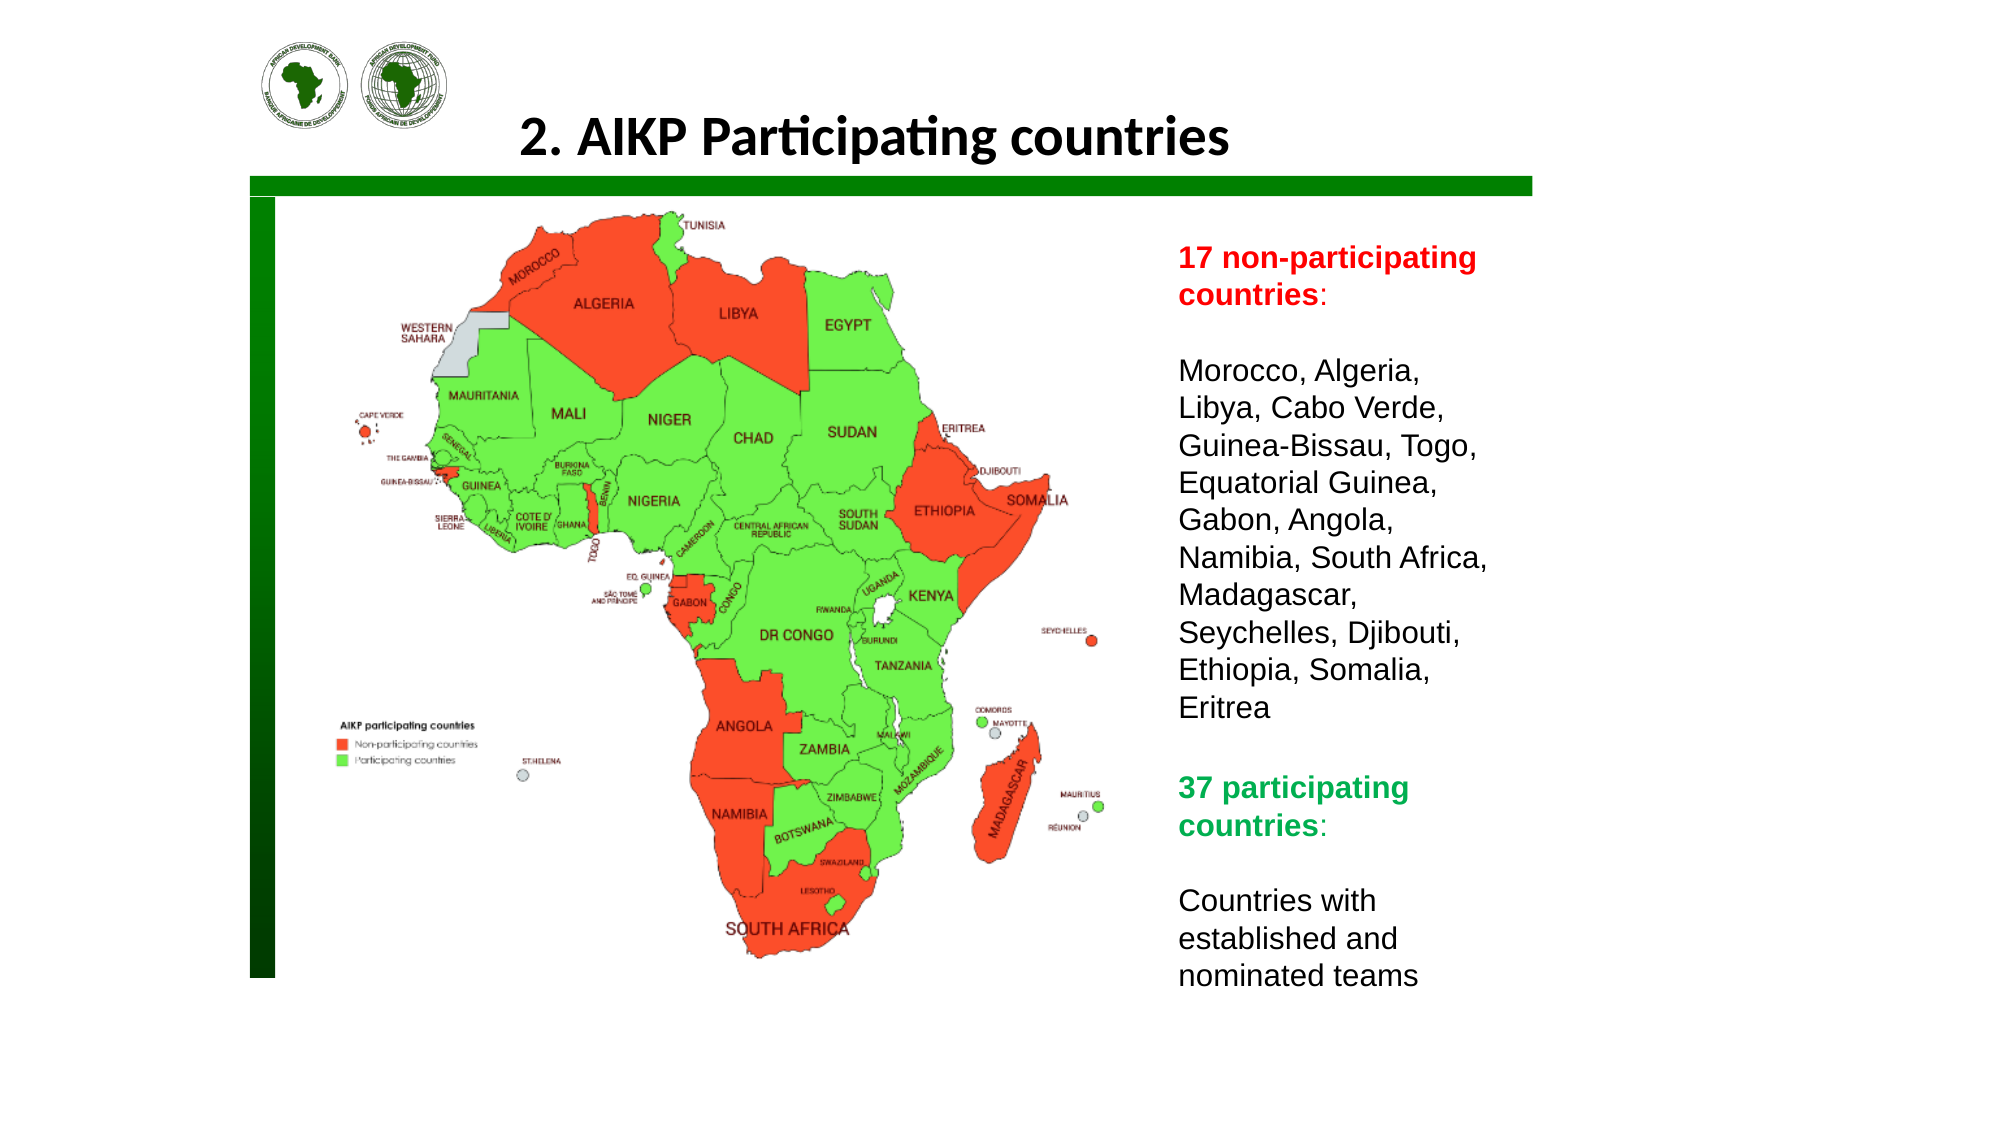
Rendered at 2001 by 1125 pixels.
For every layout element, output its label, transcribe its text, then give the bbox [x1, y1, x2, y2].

text_box [260, 41, 447, 130]
text_box [249, 196, 276, 978]
text_box 2. AIKP Participating countries [518, 98, 1265, 167]
text_box [249, 175, 1533, 197]
text_box 17 non-participating countries: Morocco, Algeria, Libya, Cabo Verde, Guinea-Bissau, Togo, Equatorial Guinea, Gabon, Angola, Namibia, South Africa, Madagascar, Seychelles, Djibouti, Ethiopia, Somalia, Eritrea 37 participating countries: Countries with established and nominated teams [1173, 236, 1496, 993]
picture [328, 197, 1130, 969]
